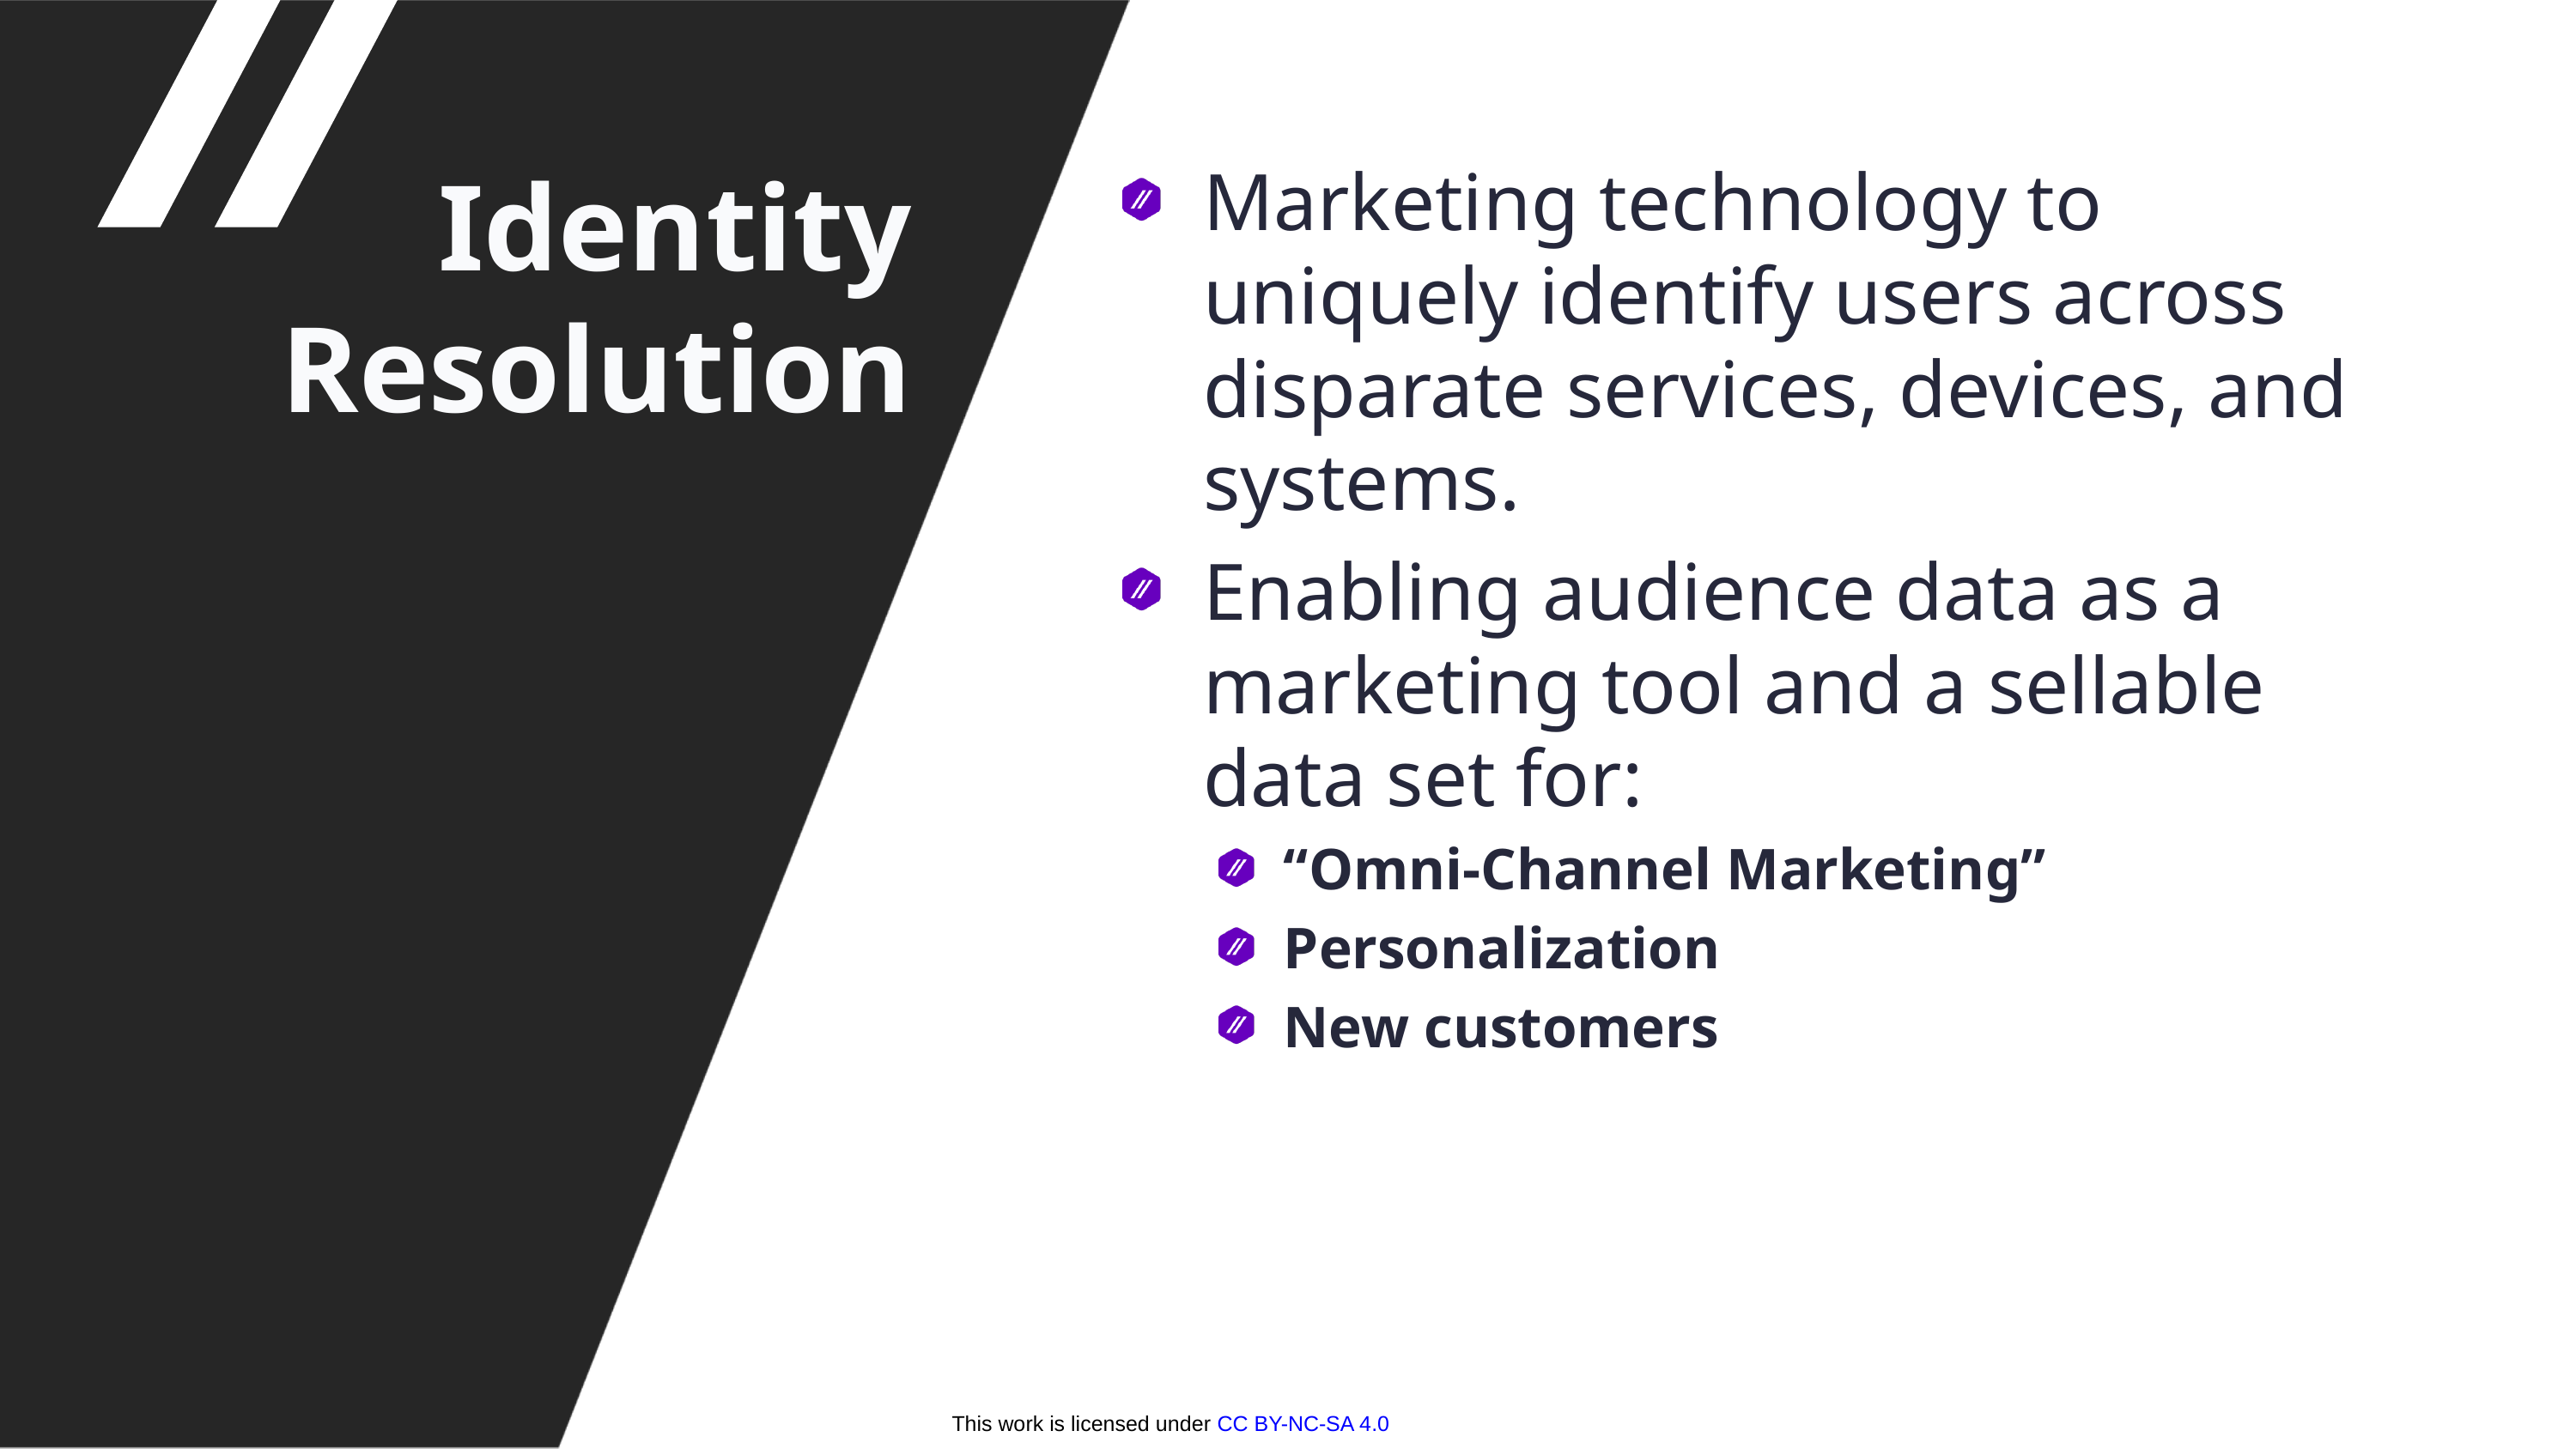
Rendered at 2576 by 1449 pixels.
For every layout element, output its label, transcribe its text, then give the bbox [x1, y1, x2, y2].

picture [1218, 847, 1255, 888]
list Identity Resolution [97, 146, 925, 1300]
picture [204, 0, 334, 146]
list Marketing technology to uniquely identify users across disparate services, devices, and systems. Enabling audience data as a marketing tool and a sellable data set for: “Omni-Channel Marketing” Personalization New customers [1109, 146, 2448, 1406]
picture [1122, 567, 1161, 611]
picture [1218, 926, 1255, 967]
picture [0, 0, 1130, 1449]
picture [1122, 177, 1161, 221]
picture [1218, 1004, 1255, 1045]
